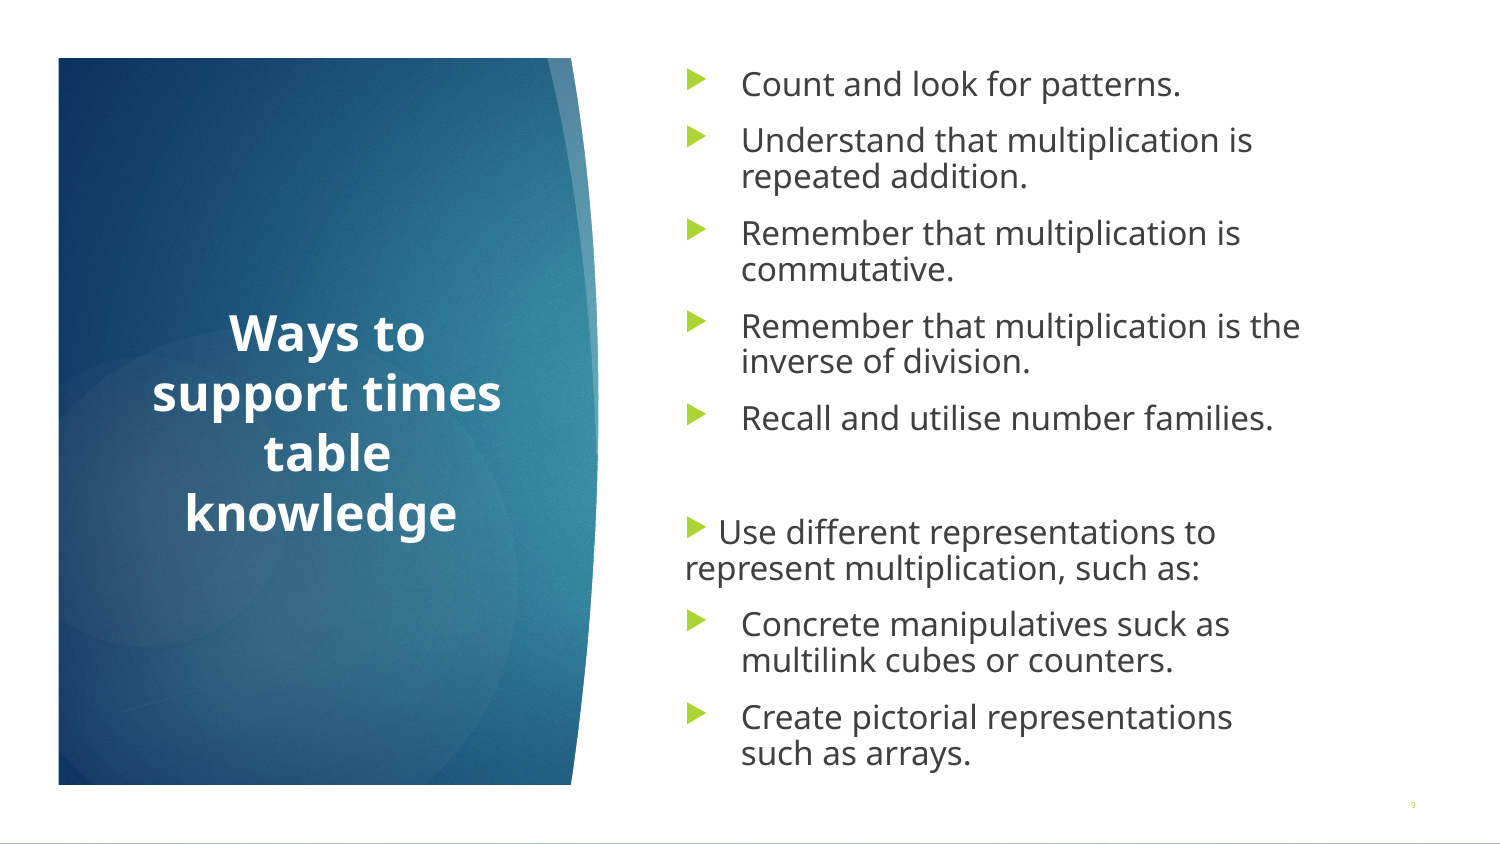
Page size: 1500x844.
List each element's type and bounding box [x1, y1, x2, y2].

text_box [0, 0, 1500, 844]
